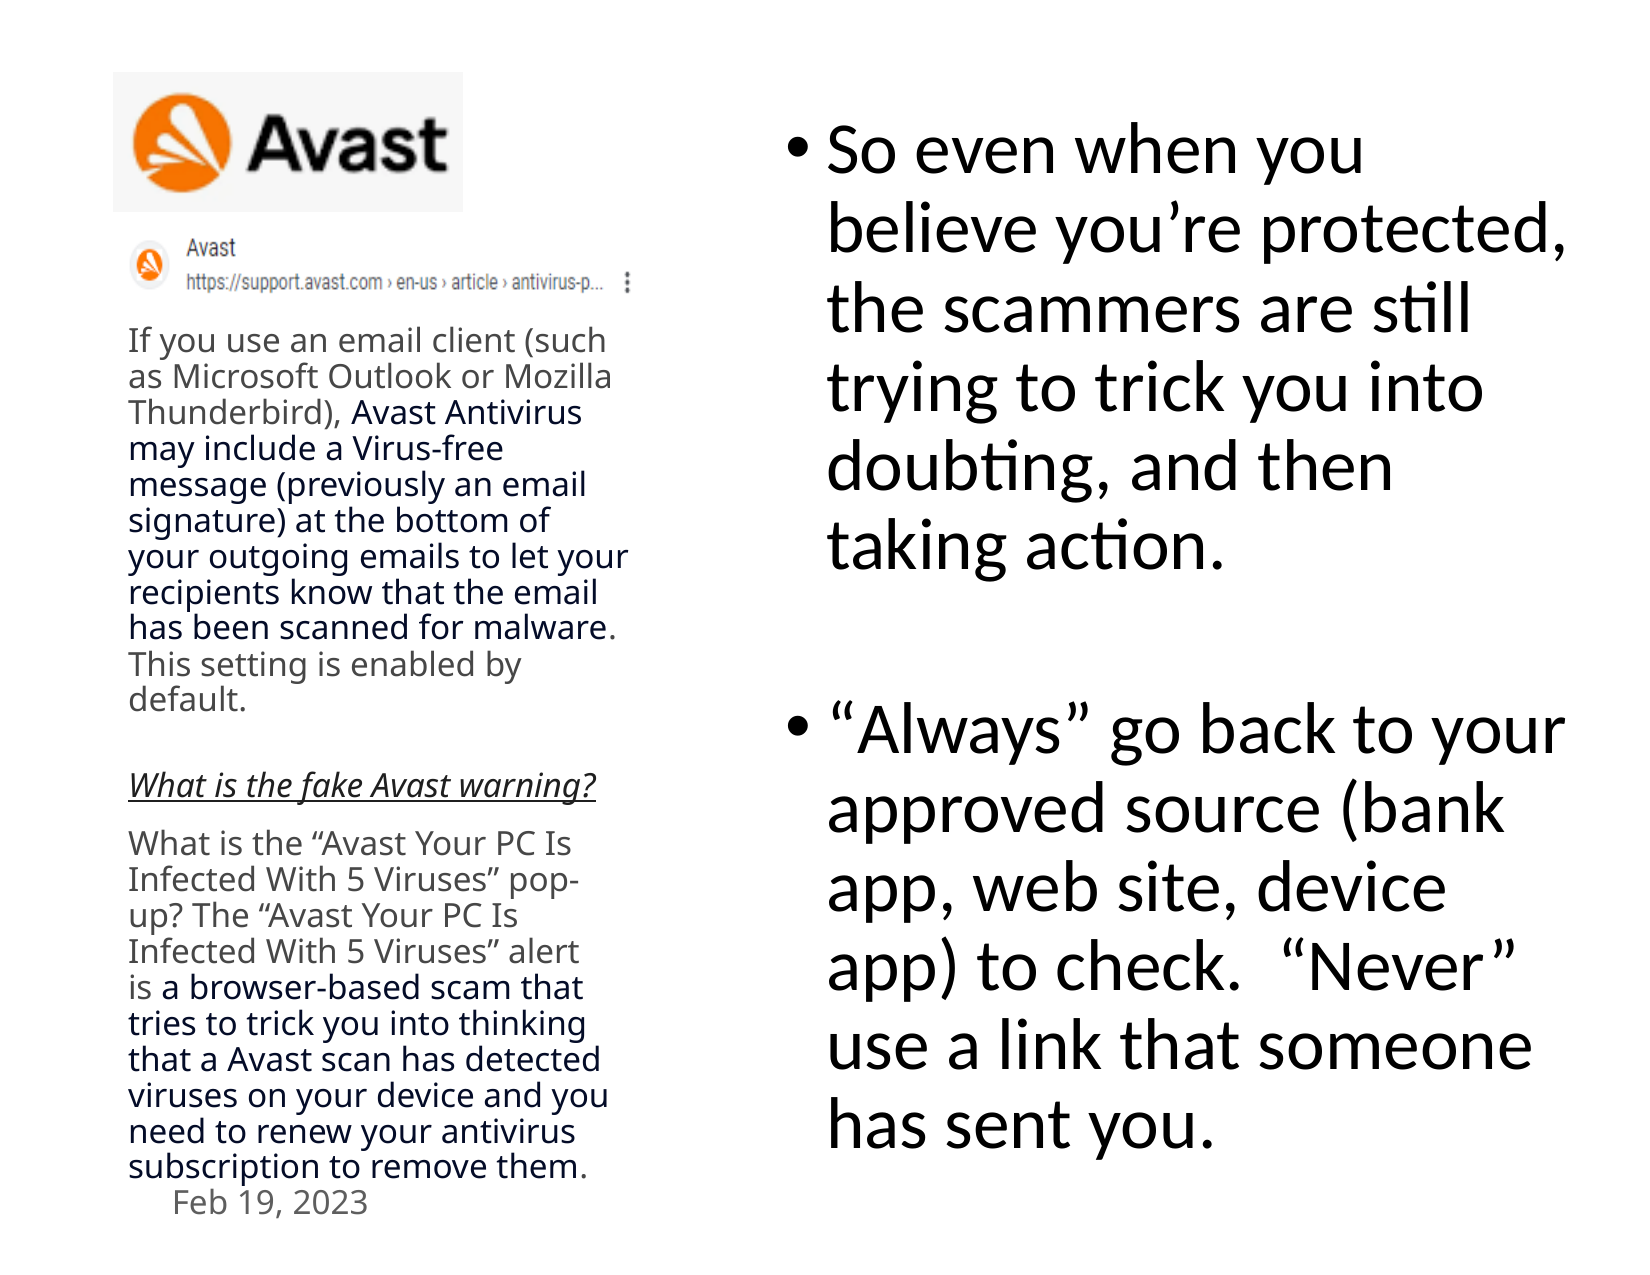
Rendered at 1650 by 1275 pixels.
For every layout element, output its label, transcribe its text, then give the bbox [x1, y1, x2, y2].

picture [113, 218, 646, 316]
list What is the fake Avast warning? What is the “Avast Your PC Is Infected With 5 Viruses” pop-up? The “Avast Your PC Is Infected With 5 Viruses” alert is a browser-based scam that tries to trick you into thinking that a Avast scan has detected viruses on your device and you need to renew your antivirus subscription to remove them. Feb 19, 2023 [113, 760, 646, 1174]
picture [113, 72, 463, 212]
list So even when you believe you’re protected, the scammers are still trying to trick you into doubting, and then taking action. [770, 102, 1606, 598]
text_box “Always” go back to your approved source (bank app, web site, device app) to check. “Never” use a link that someone has sent you. [770, 682, 1606, 1177]
title Why is Avast showing up in my email? If you use an email client (such as Microsoft Outlook or Mozilla Thunderbird), Avast Antivirus may include a Virus-free message (previously an email signature) at the bottom of your outgoing emails to let your recipients know that the email has been scanned for malware. This setting is enabled by default. [113, 316, 646, 760]
